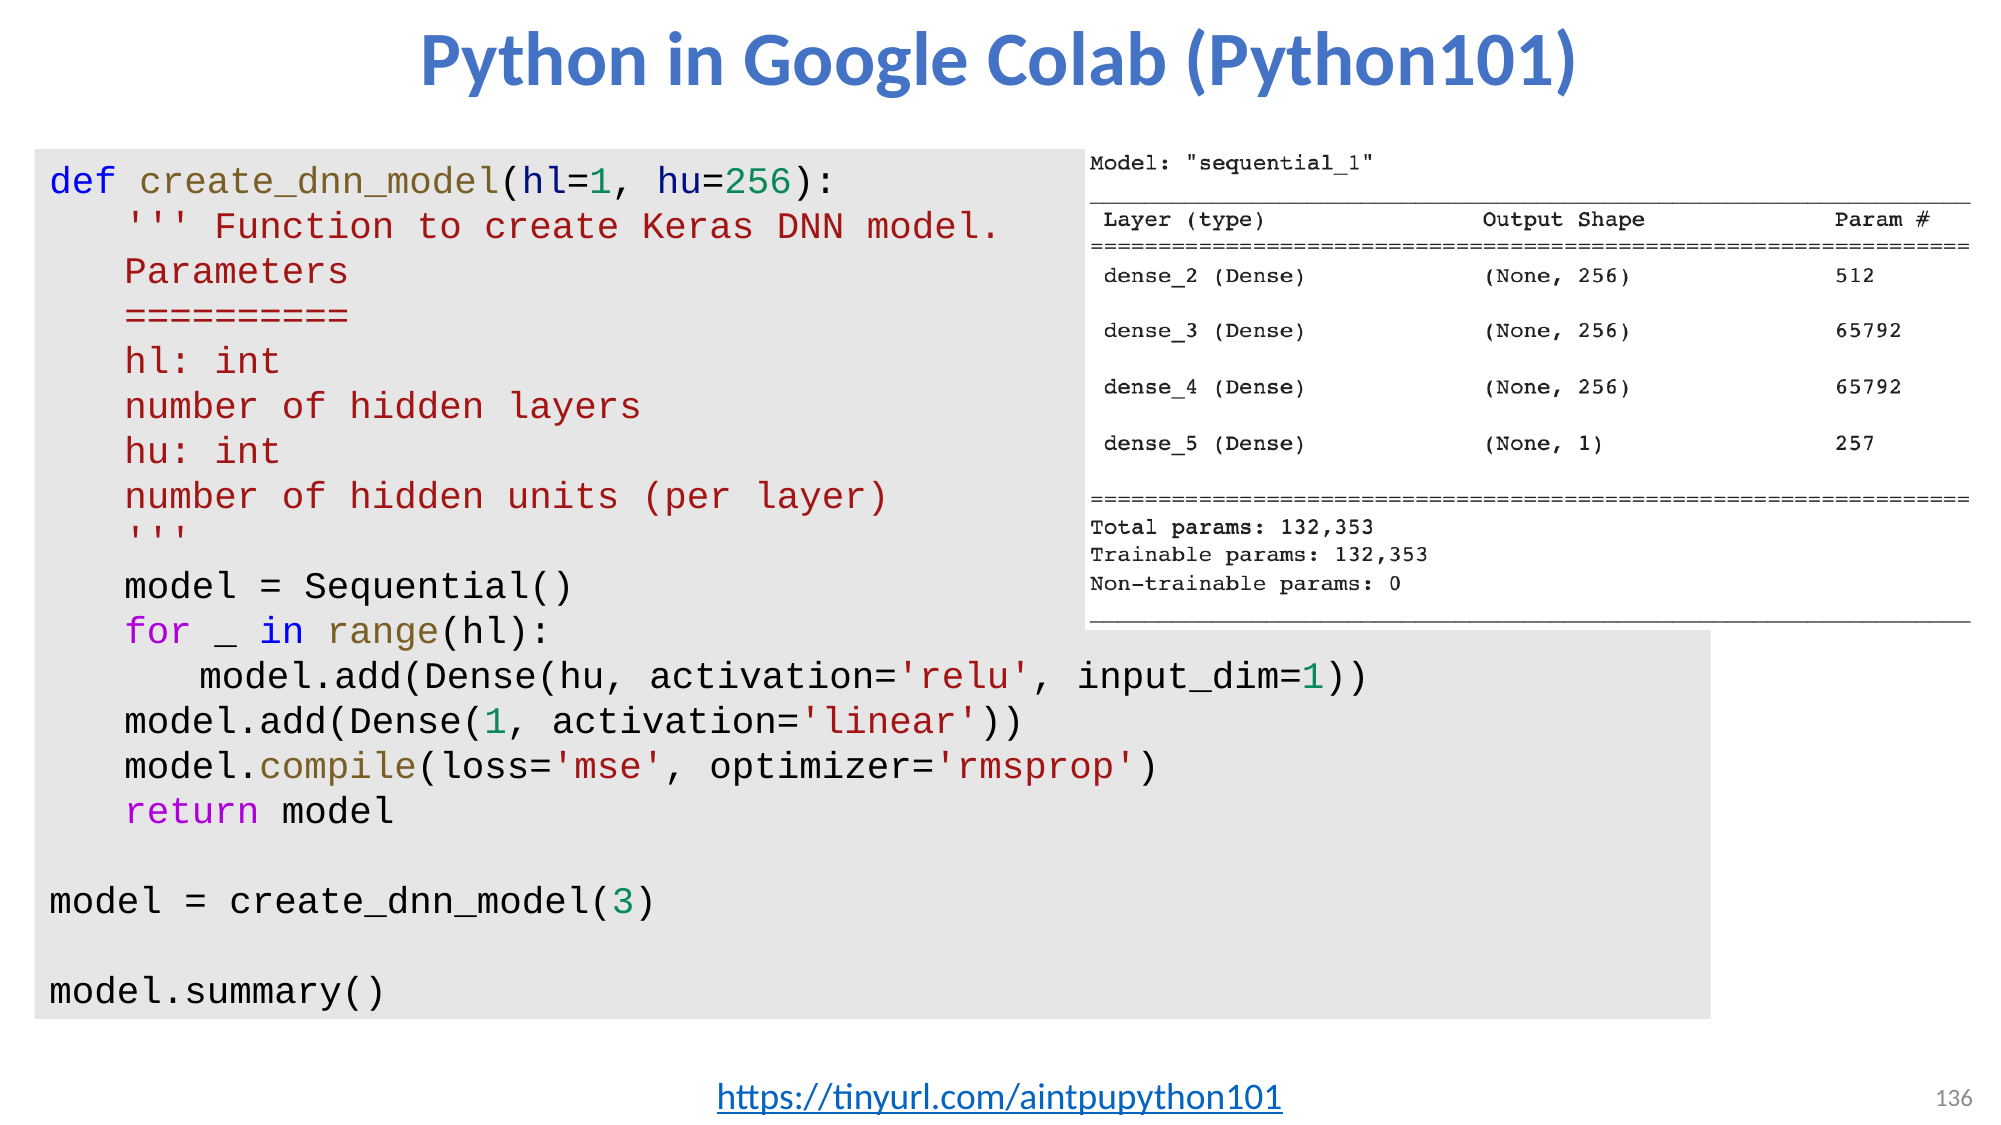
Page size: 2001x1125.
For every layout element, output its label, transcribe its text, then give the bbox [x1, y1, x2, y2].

picture [1085, 145, 1989, 630]
slide_number 136 [1830, 1076, 1989, 1116]
text_box https://tinyurl.com/aintpupython101 [701, 1064, 1298, 1125]
text_box Python in Google Colab (Python101) [324, 0, 1675, 109]
text_box def create_dnn_model(hl=1, hu=256): ''' Function to create Keras DNN model. Parameters ========== hl: int number of hidden layers hu: int number of hidden units (per layer) ''' model = Sequential() for _ in range(hl): model.add(Dense(hu, activation='relu', input_dim=1)) model.add(Dense(1, activation='linear')) model.compile(loss='mse', optimizer='rmsprop') return model model = create_dnn_model(3) model.summary() [34, 149, 1711, 1019]
